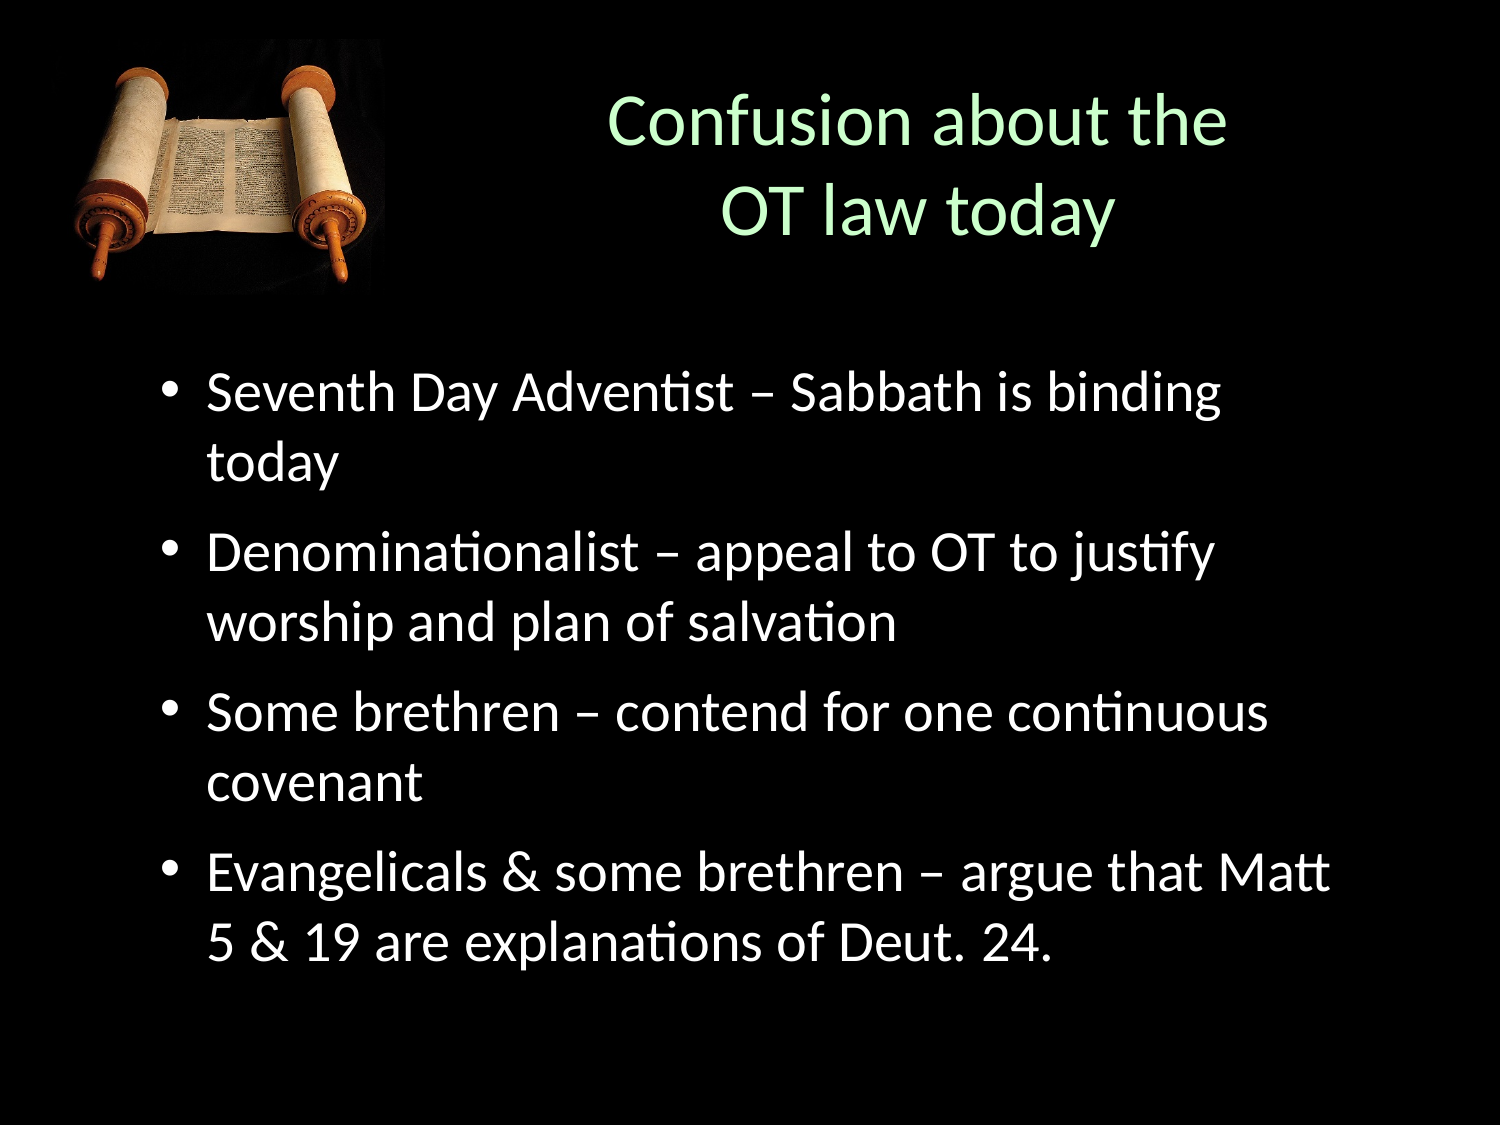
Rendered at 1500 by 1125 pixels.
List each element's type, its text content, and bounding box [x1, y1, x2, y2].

text_box Confusion about the OT law today [570, 63, 1267, 259]
text_box Seventh Day Adventist – Sabbath is binding today Denominationalist – appeal to OT to justify worship and plan of salvation Some brethren – contend for one continuous covenant Evangelicals & some brethren – argue that Matt 5 & 19 are explanations of Deut. 24. [145, 345, 1355, 981]
picture [45, 39, 385, 295]
